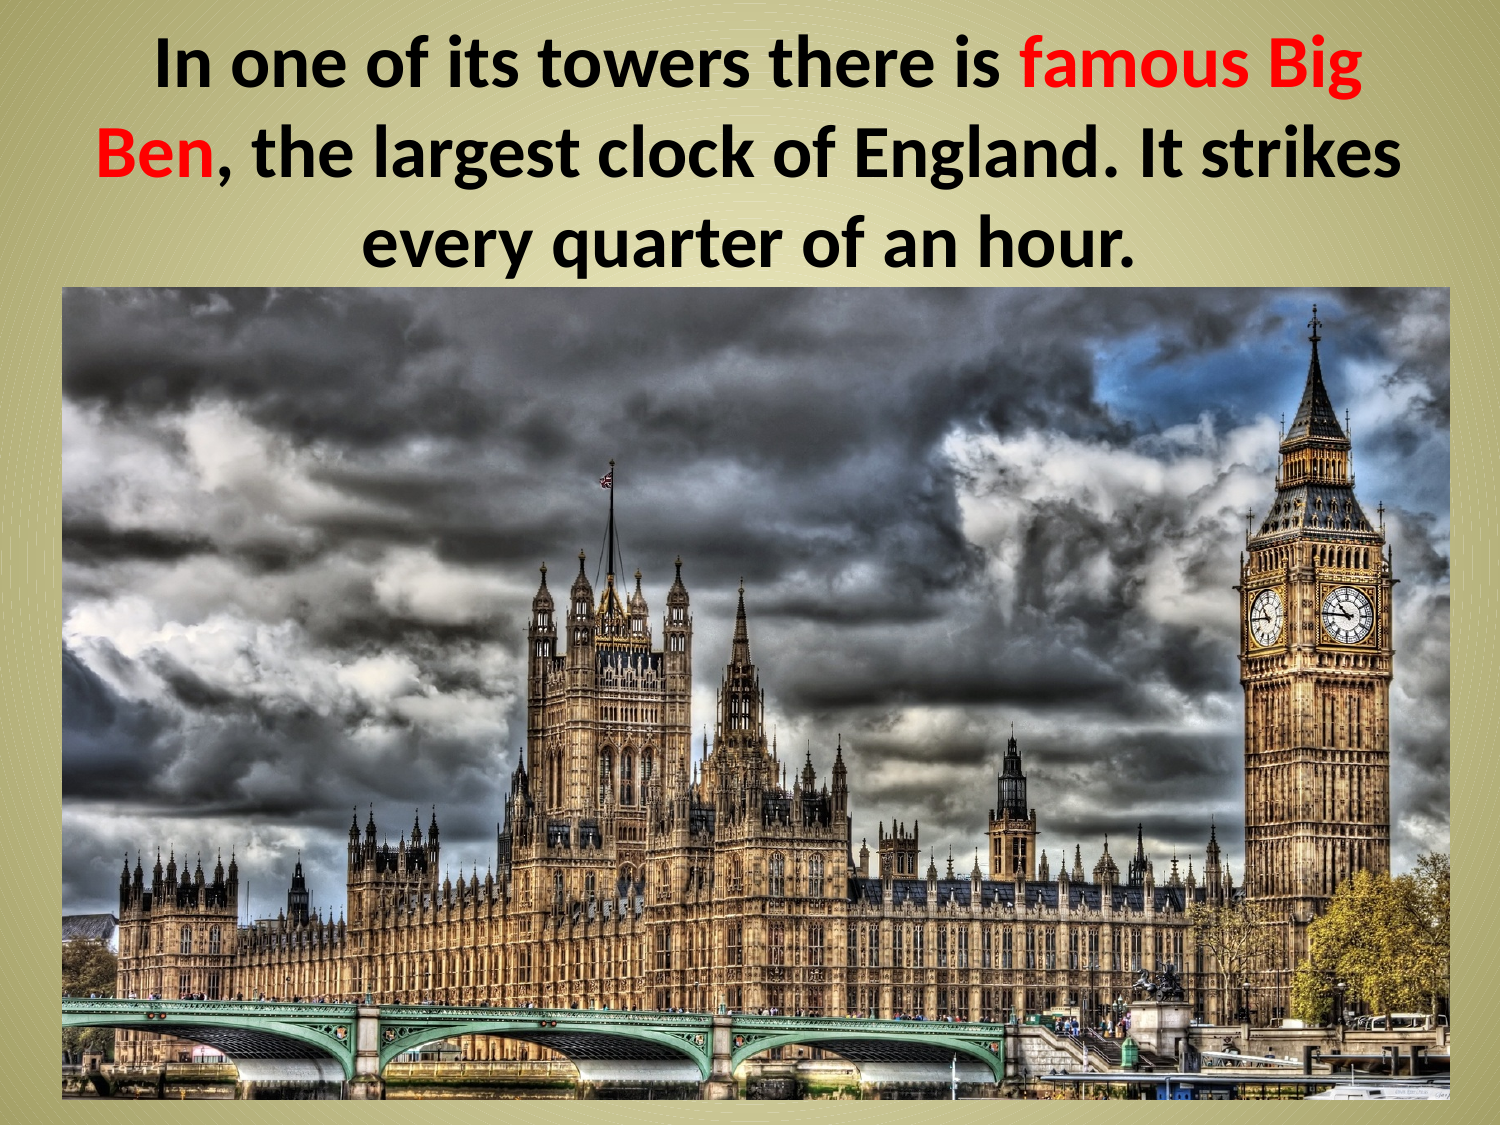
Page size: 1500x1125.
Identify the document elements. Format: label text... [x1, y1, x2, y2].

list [62, 287, 1451, 1101]
title In one of its towers there is famous Big Ben, the largest clock of England. It strikes every quarter of an hour. [75, 62, 1425, 233]
